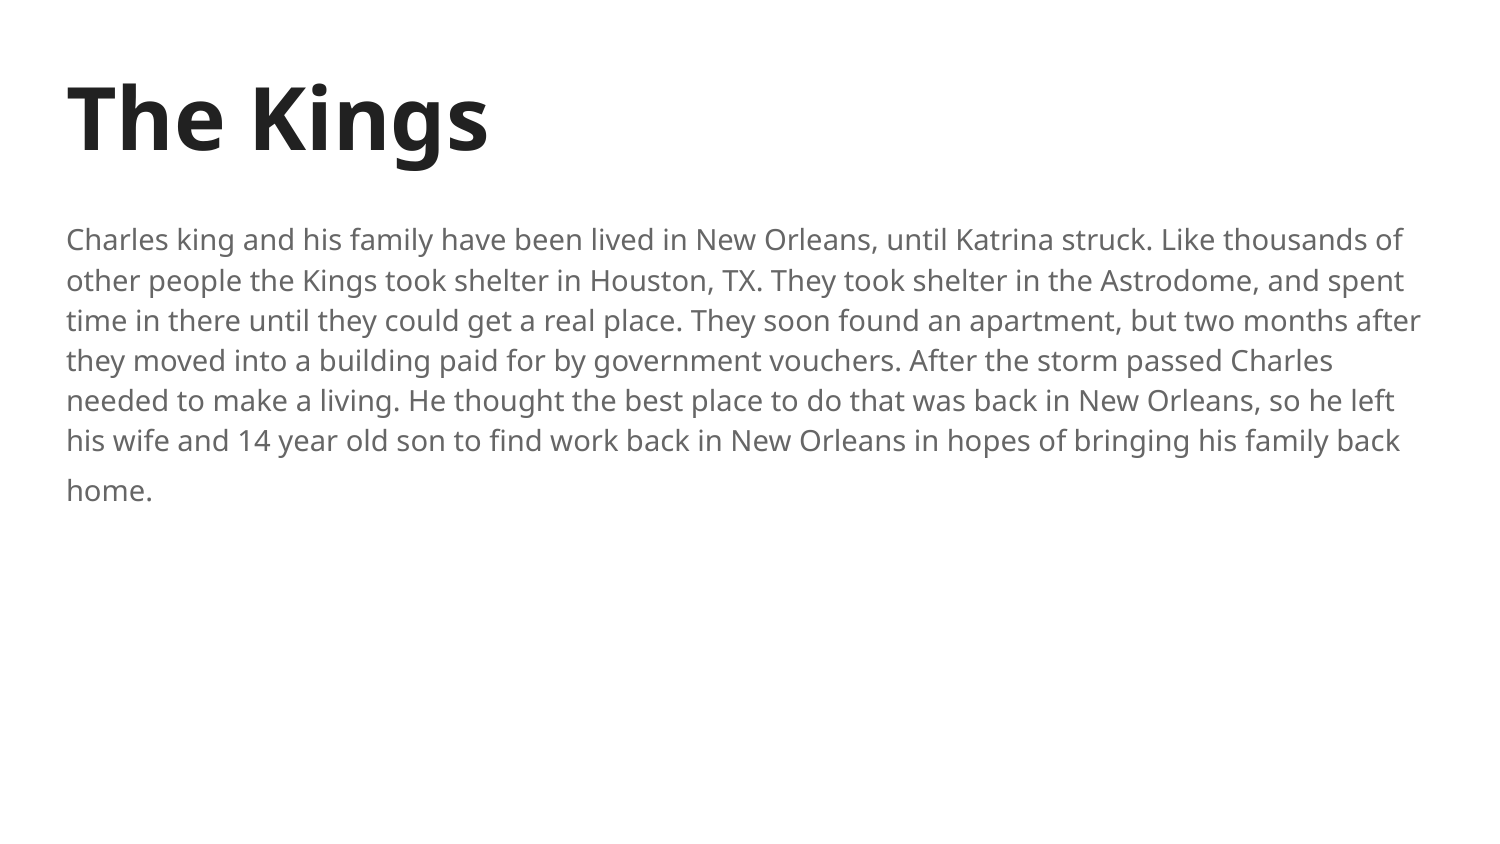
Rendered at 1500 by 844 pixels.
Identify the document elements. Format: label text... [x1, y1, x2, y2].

list Charles king and his family have been lived in New Orleans, until Katrina struck. Like thousands of other people the Kings took shelter in Houston, TX. They took shelter in the Astrodome, and spent time in there until they could get a real place. They soon found an apartment, but two months after they moved into a building paid for by government vouchers. After the storm passed Charles needed to make a living. He thought the best place to do that was back in New Orleans, so he left his wife and 14 year old son to find work back in New Orleans in hopes of bringing his family back home. [51, 201, 1449, 750]
title The Kings [51, 48, 1449, 180]
